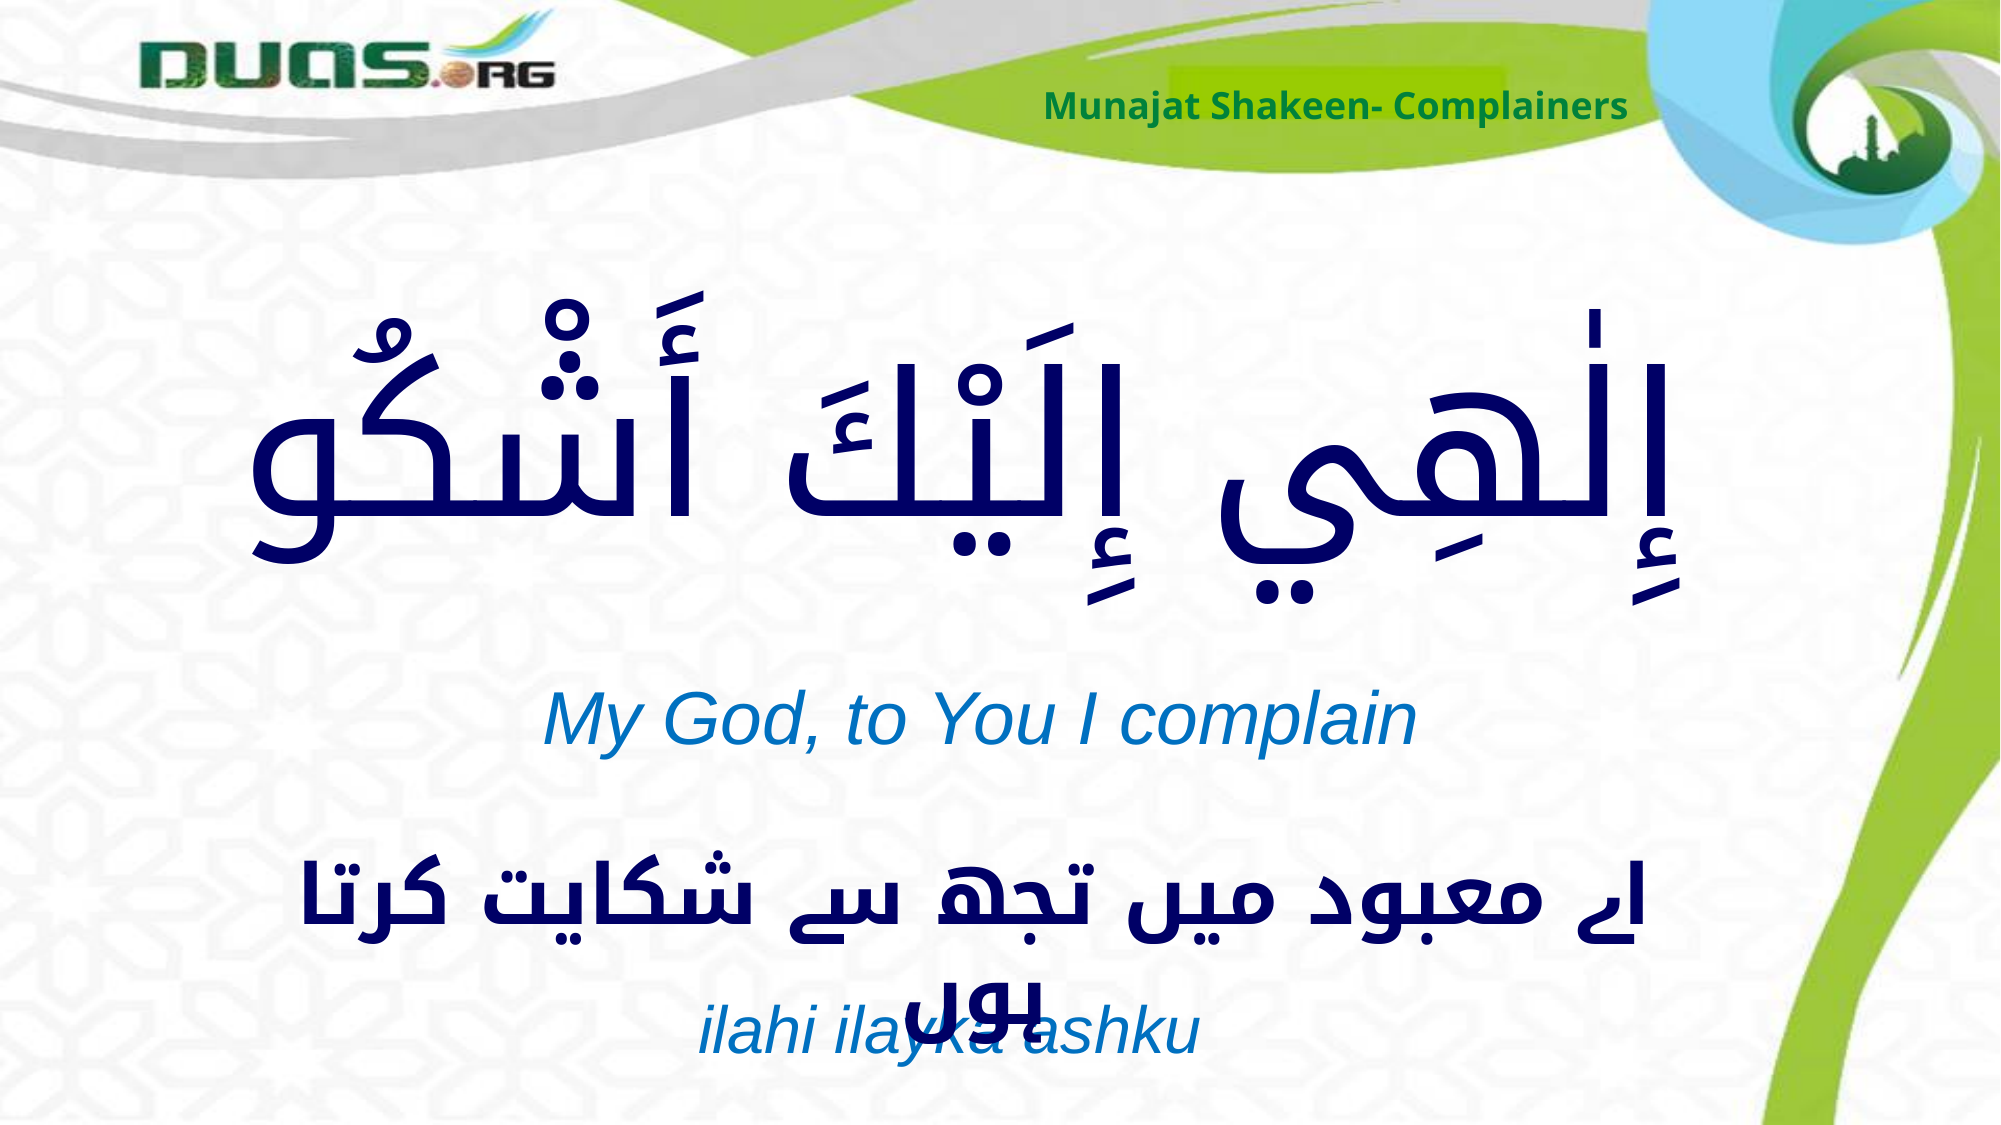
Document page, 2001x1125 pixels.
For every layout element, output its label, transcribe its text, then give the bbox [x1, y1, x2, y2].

text_box ilahi ilayka ashku [212, 979, 1688, 1074]
text_box Munajat Shakeen- Complainers [1018, 74, 1645, 135]
text_box اے معبود میں تجھ سے شکایت کرتا ہوں [224, 833, 1725, 1049]
title إِلٰهِي إِلَيْكَ أَشْكُو [212, 275, 1713, 650]
text_box My God, to You I complain [187, 662, 1775, 825]
picture [0, 0, 2001, 1125]
